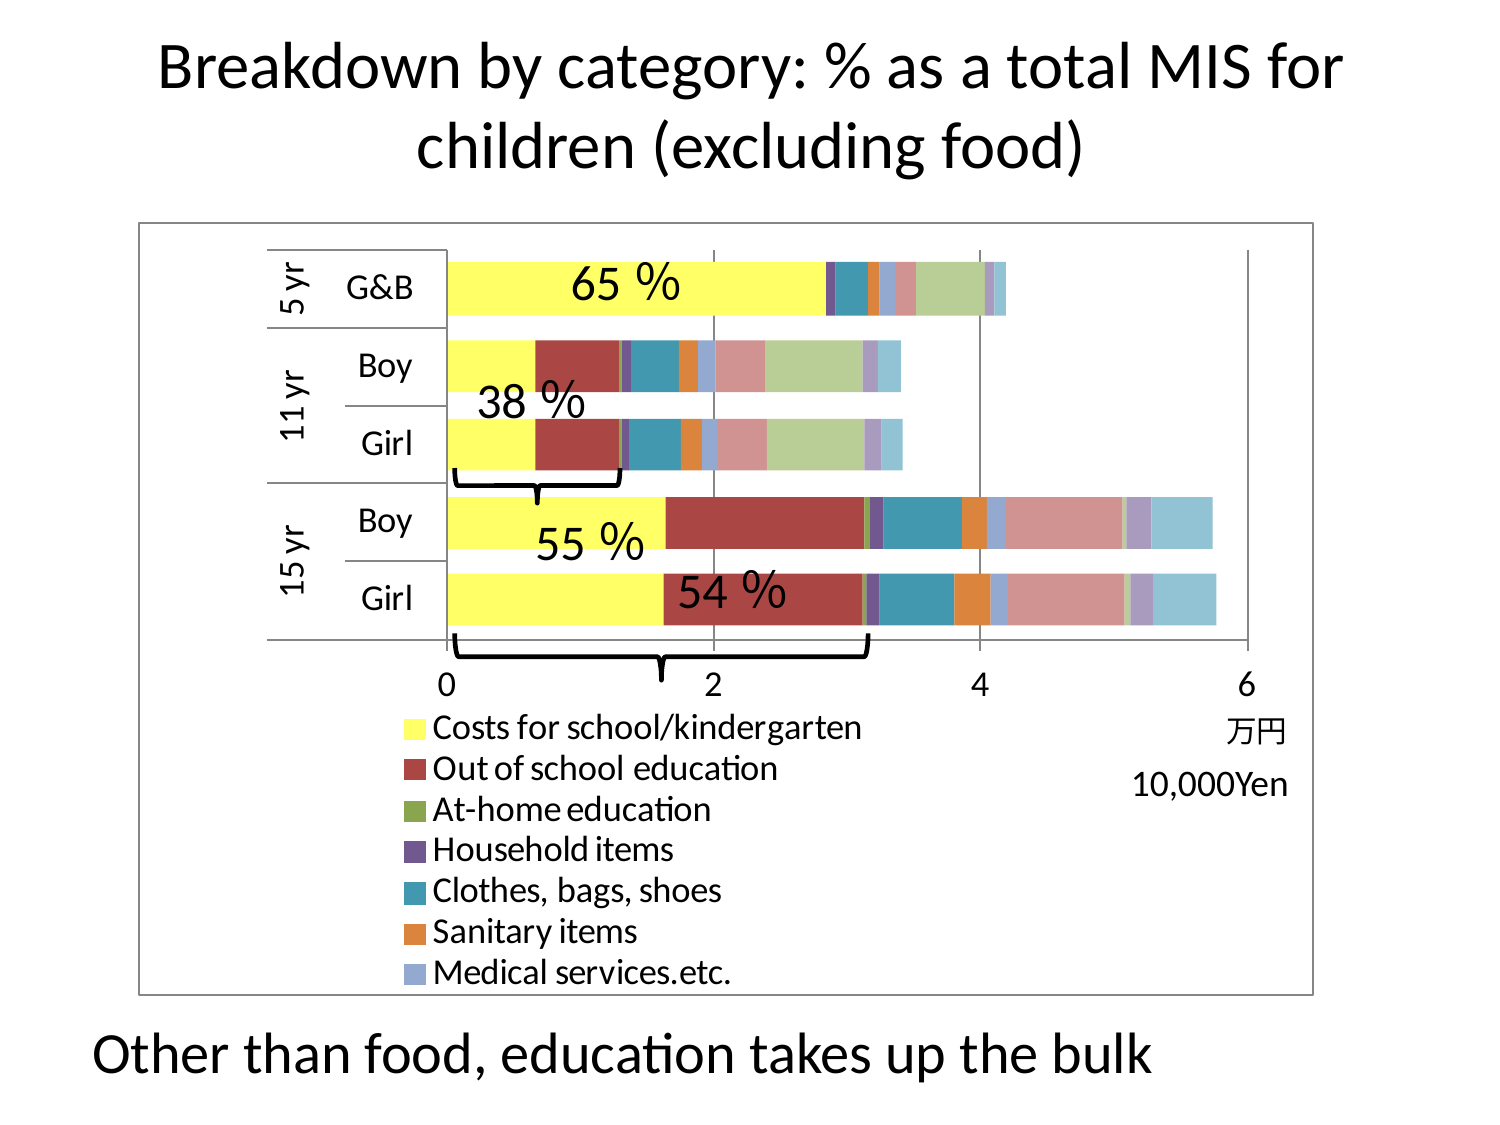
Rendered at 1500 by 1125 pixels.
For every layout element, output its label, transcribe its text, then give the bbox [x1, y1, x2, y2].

text_box Other than food, education takes up the bulk [77, 1007, 1169, 1093]
picture [135, 219, 1315, 997]
title Breakdown by category: % as a total MIS for children (excluding food) [76, 54, 1427, 151]
